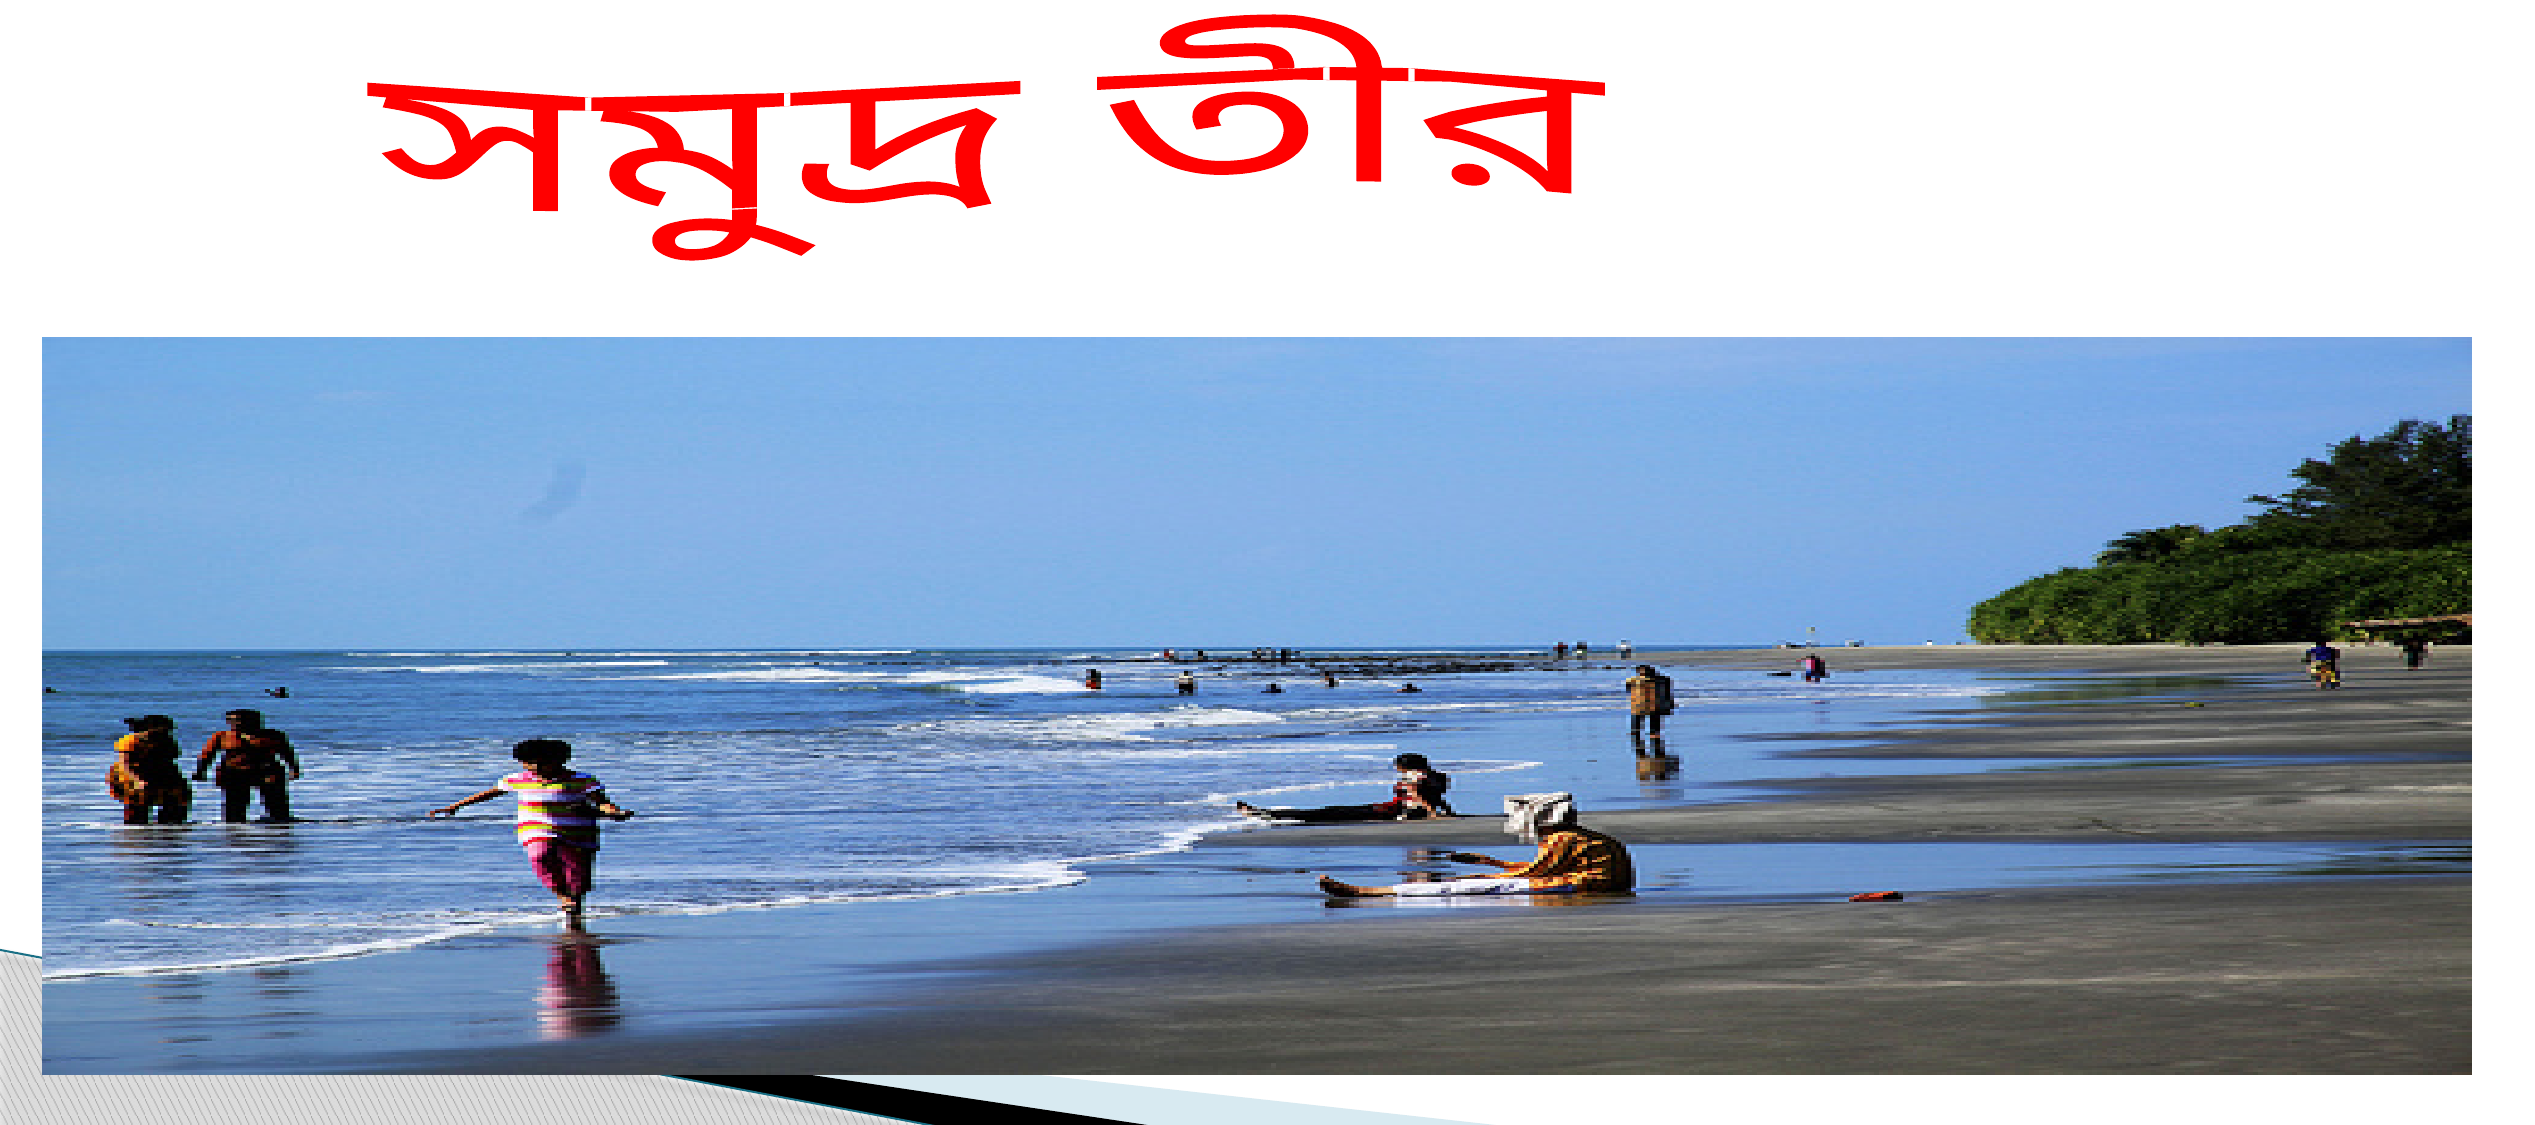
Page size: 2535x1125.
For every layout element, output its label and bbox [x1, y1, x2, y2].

picture [41, 337, 2472, 1076]
